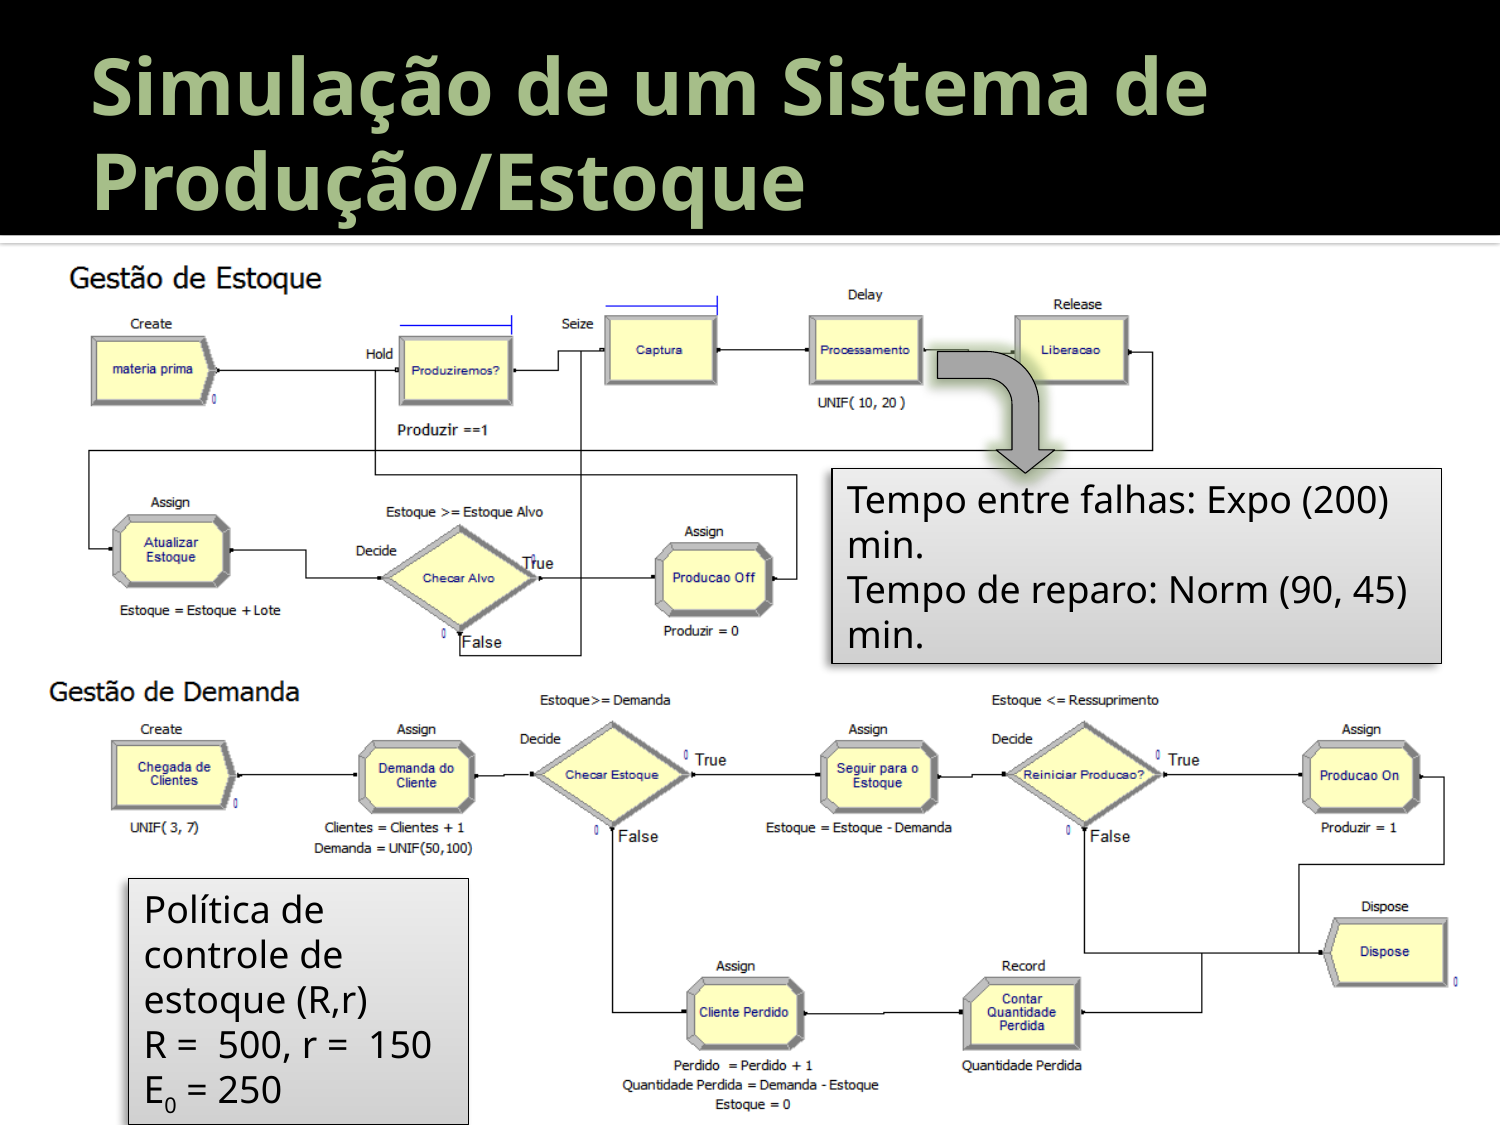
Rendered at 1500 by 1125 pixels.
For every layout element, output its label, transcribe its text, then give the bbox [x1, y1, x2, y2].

picture [43, 257, 1465, 1114]
text_box Política de controle de estoque (R,r) R = 500, r = 150 E0 = 250 [128, 1121, 469, 1125]
title Simulação de um Sistema de Produção/Estoque [75, 28, 1425, 235]
